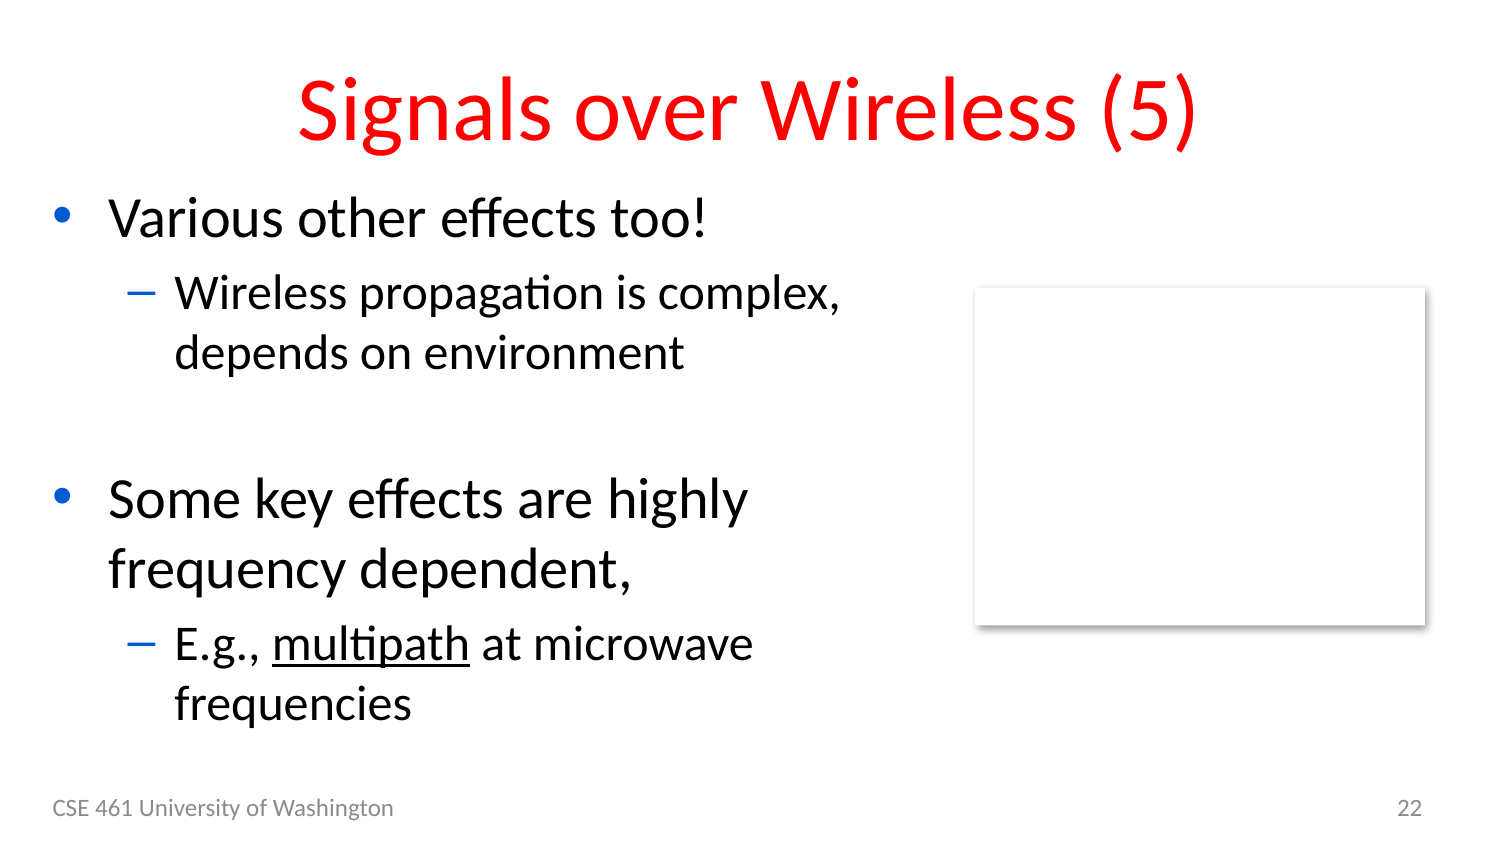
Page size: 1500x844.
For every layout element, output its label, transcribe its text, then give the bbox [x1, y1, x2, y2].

title Signals over Wireless (5) [37, 33, 1463, 175]
slide_number 22 [1087, 784, 1438, 830]
footer CSE 461 University of Washington [37, 784, 513, 830]
list Various other effects too! Wireless propagation is complex, depends on environment Some key effects are highly frequency dependent, E.g., multipath at microwave frequencies [37, 171, 975, 760]
